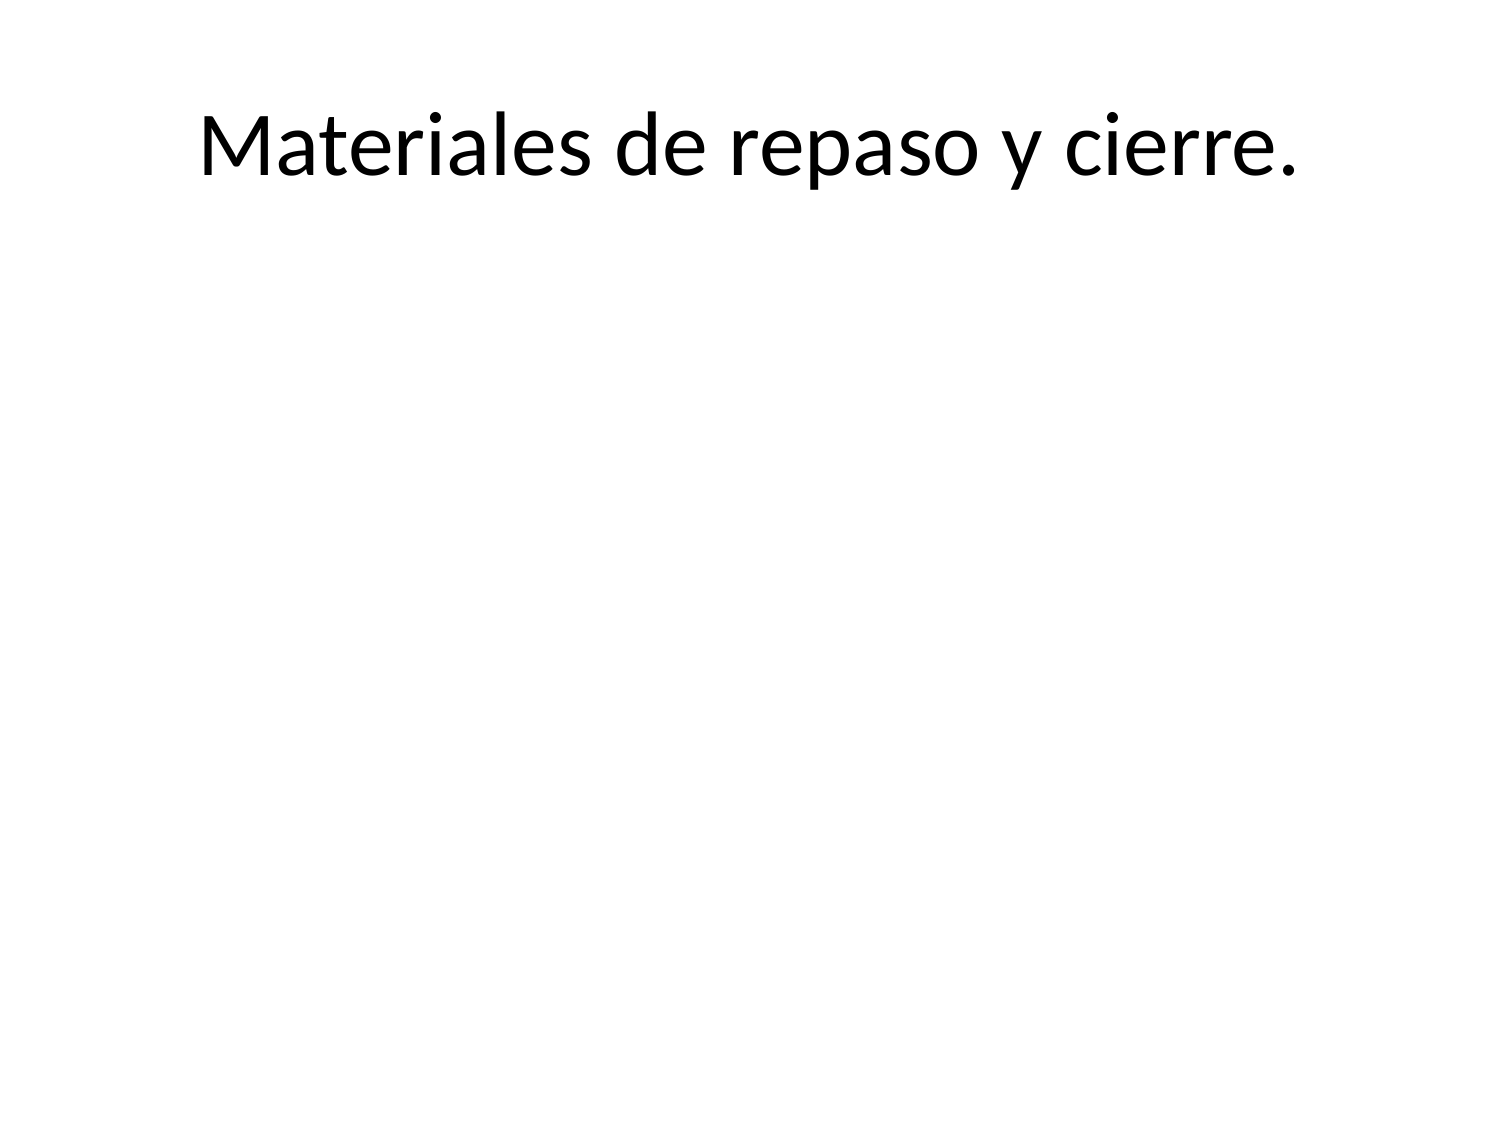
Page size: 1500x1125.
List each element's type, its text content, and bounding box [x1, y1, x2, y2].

title Materiales de repaso y cierre. [75, 45, 1425, 233]
